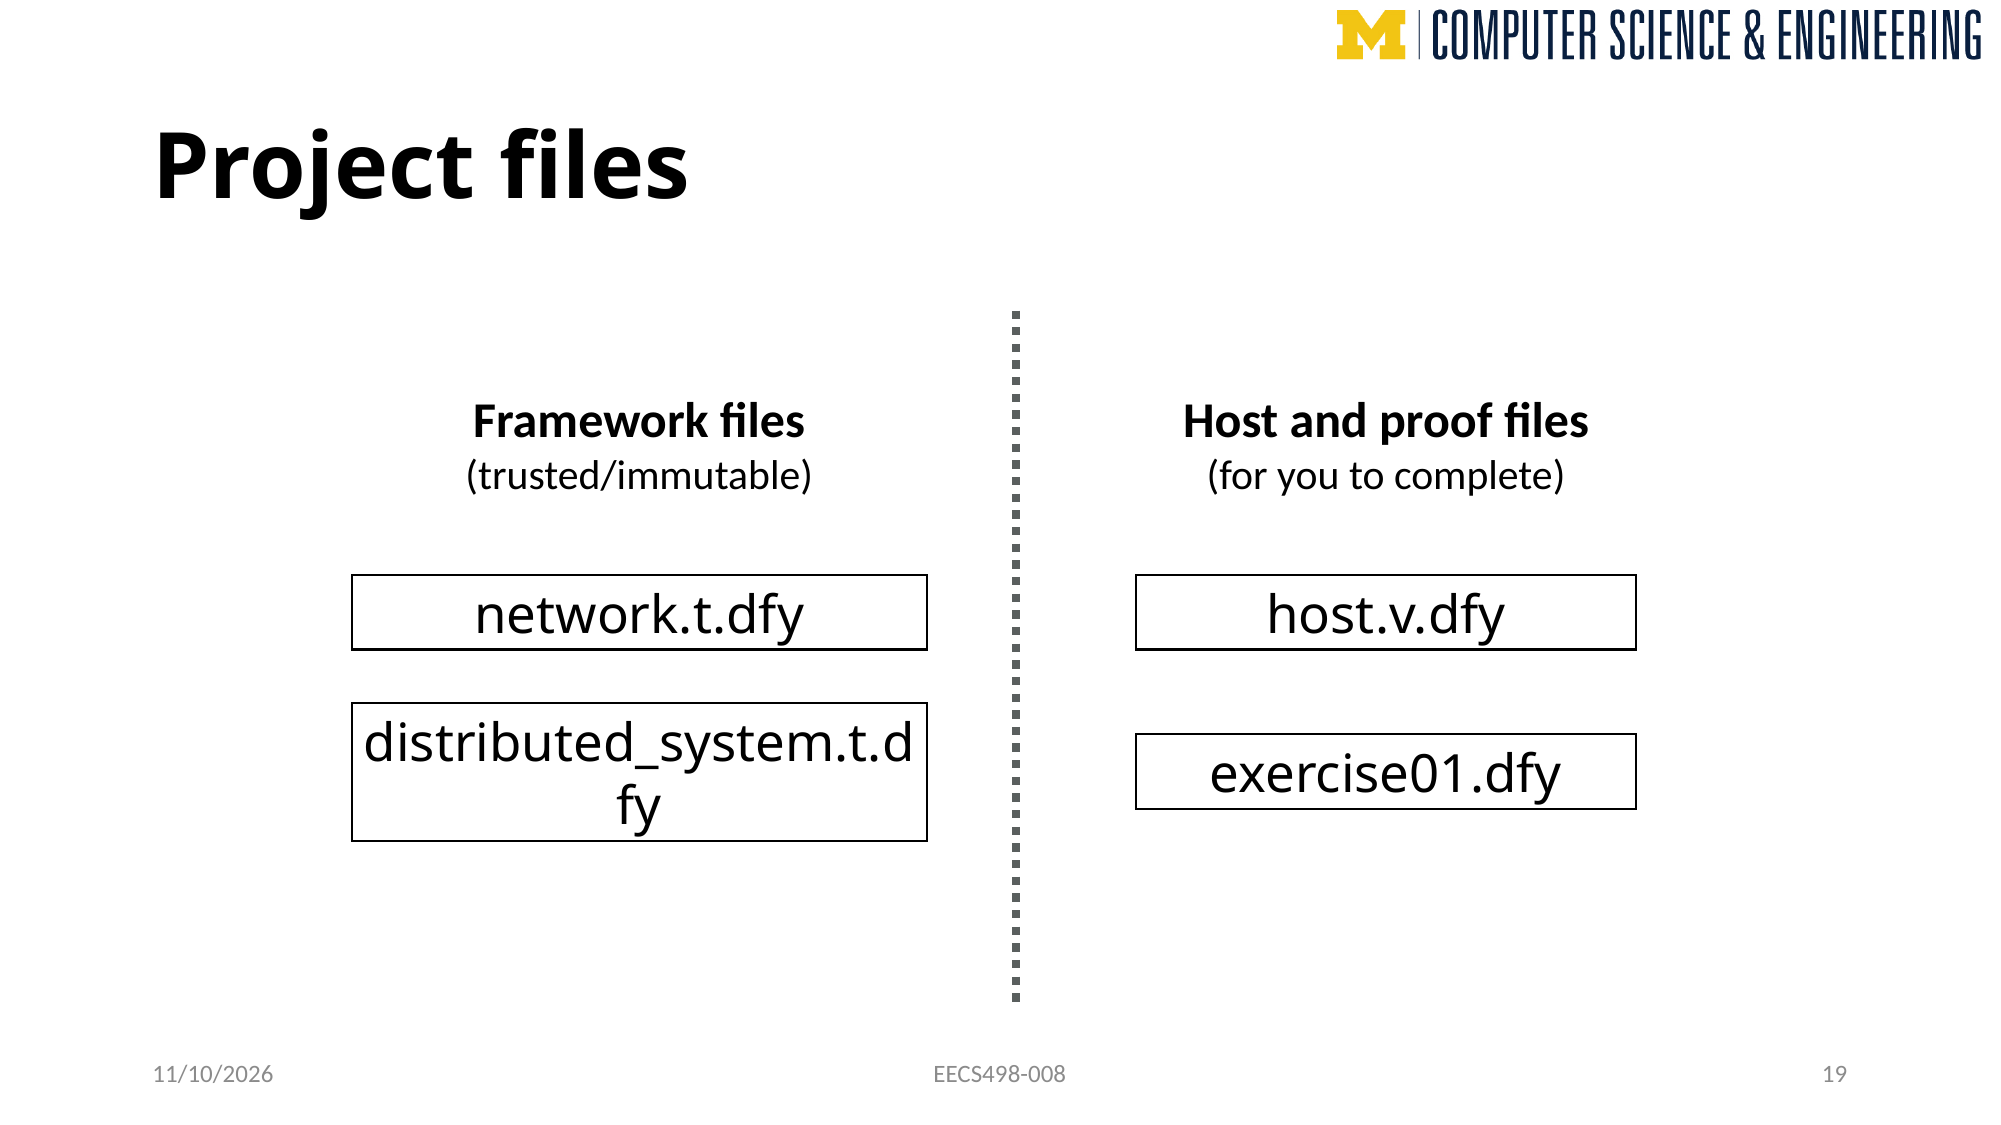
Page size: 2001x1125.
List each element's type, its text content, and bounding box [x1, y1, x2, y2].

footer EECS498-008 [662, 1042, 1338, 1103]
slide_number 19 [1412, 1042, 1863, 1103]
title Project files [137, 59, 1863, 278]
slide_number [137, 1042, 588, 1103]
text_box Host and proof files (for you to complete) [1081, 381, 1692, 504]
text_box Framework files (trusted/immutable) [334, 381, 945, 504]
text_box network.t.dfy [351, 574, 927, 650]
text_box exercise01.dfy [1135, 734, 1637, 809]
text_box host.v.dfy [1135, 574, 1637, 650]
text_box distributed_system.t.dfy [351, 702, 927, 841]
picture [1337, 9, 1981, 60]
